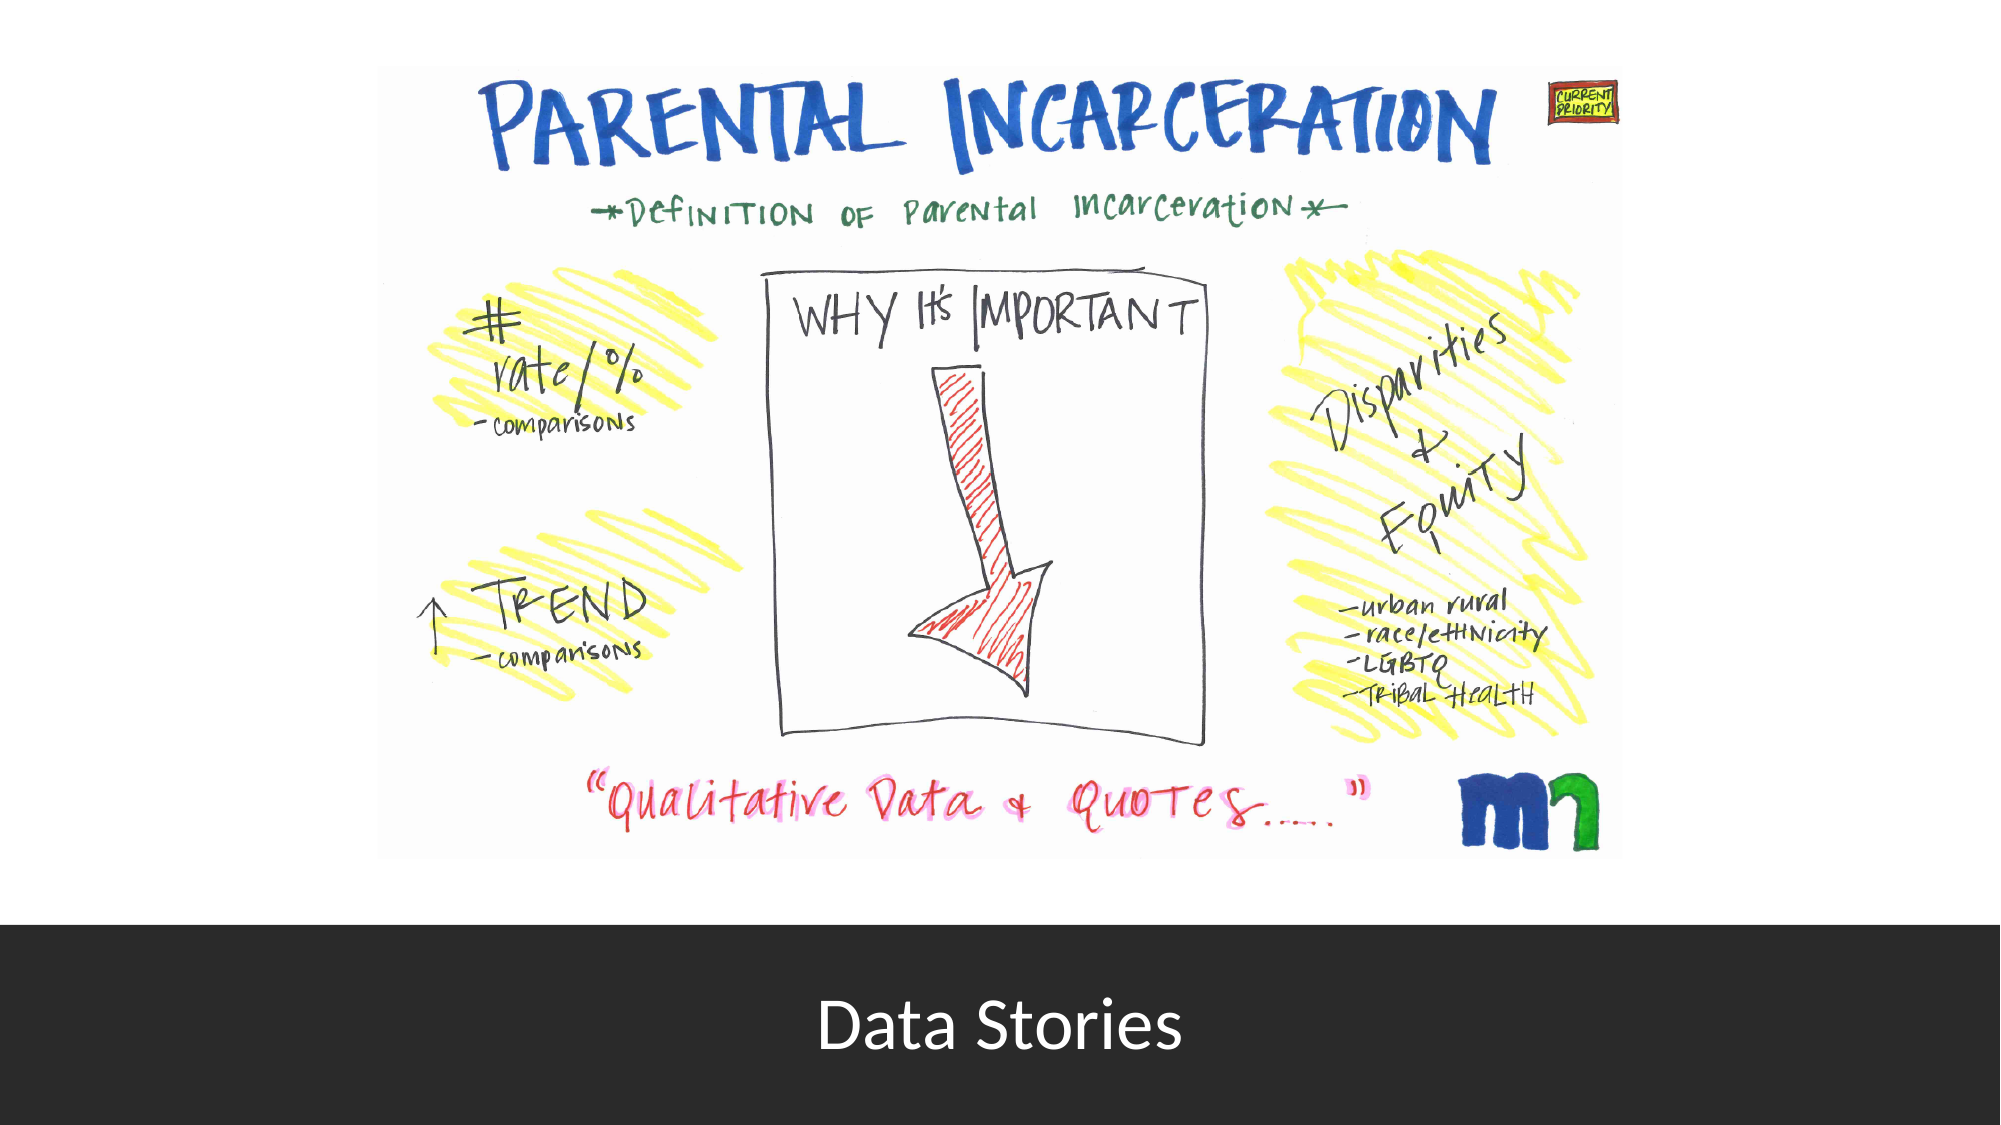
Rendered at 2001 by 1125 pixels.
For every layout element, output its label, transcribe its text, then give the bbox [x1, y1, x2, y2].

title Data Stories [0, 924, 2000, 1125]
picture [377, 66, 1623, 859]
